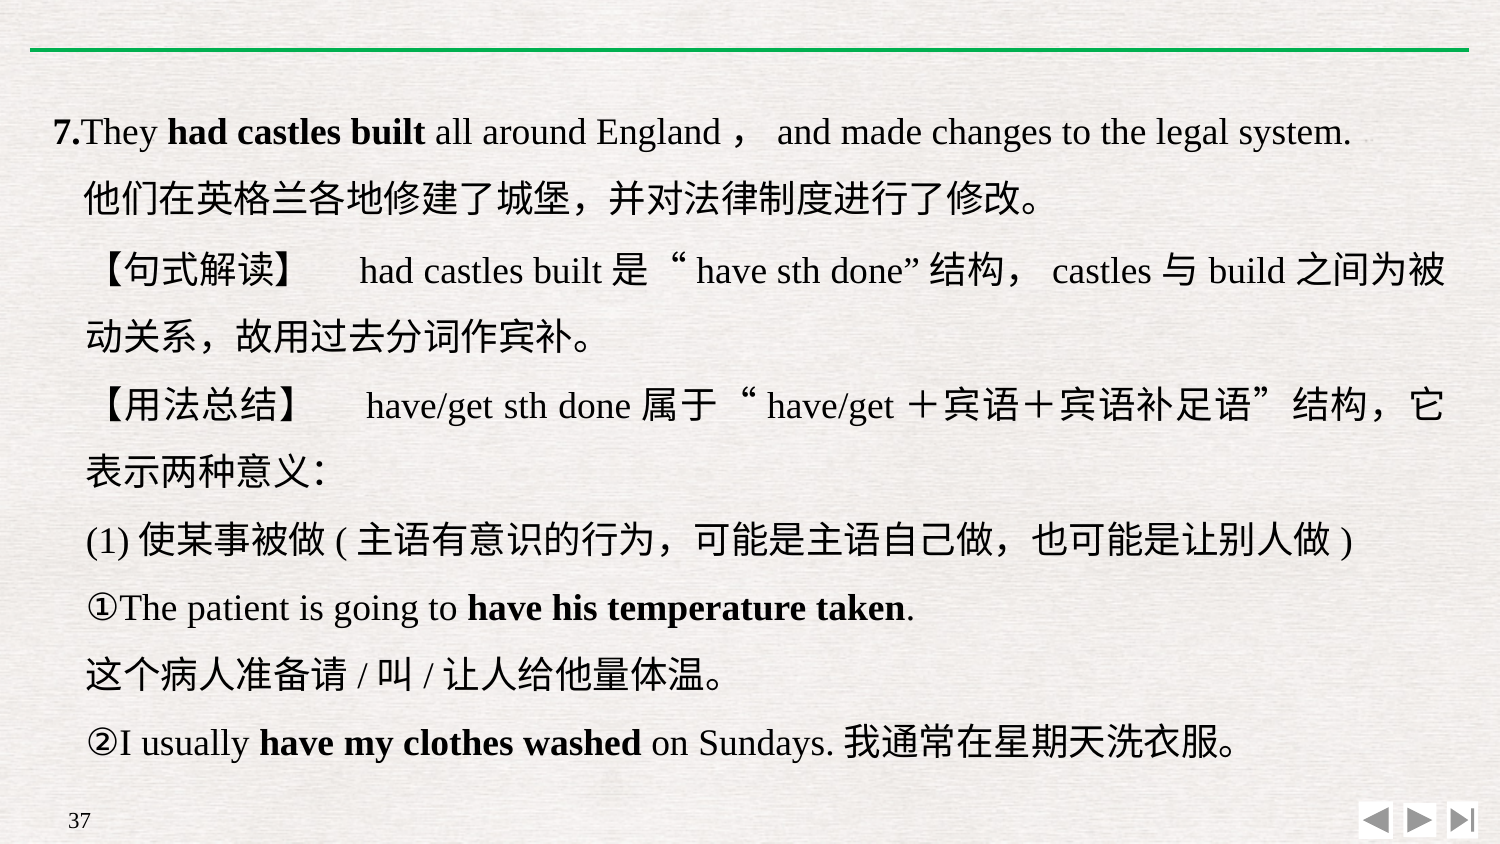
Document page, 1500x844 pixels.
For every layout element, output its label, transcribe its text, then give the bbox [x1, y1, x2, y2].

text_box 7.They had castles built all around England，and made changes to the legal system. 他们在英格兰各地修建了城堡，并对法律制度进行了修改。 [41, 79, 1424, 226]
picture [0, 0, 1500, 844]
text_box 【句式解读】 had castles built是“have sth done”结构，castles与build之间为被动关系，故用过去分词作宾补。 【用法总结】 have/get sth done属于“have/get＋宾语＋宾语补足语”结构，它表示两种意义： (1)使某事被做(主语有意识的行为，可能是主语自己做，也可能是让别人做) ①The patient is going to have his temperature taken. 这个病人准备请/叫/让人给他量体温。 ②I usually have my clothes washed on Sundays.我通常在星期天洗衣服。 [74, 217, 1458, 769]
